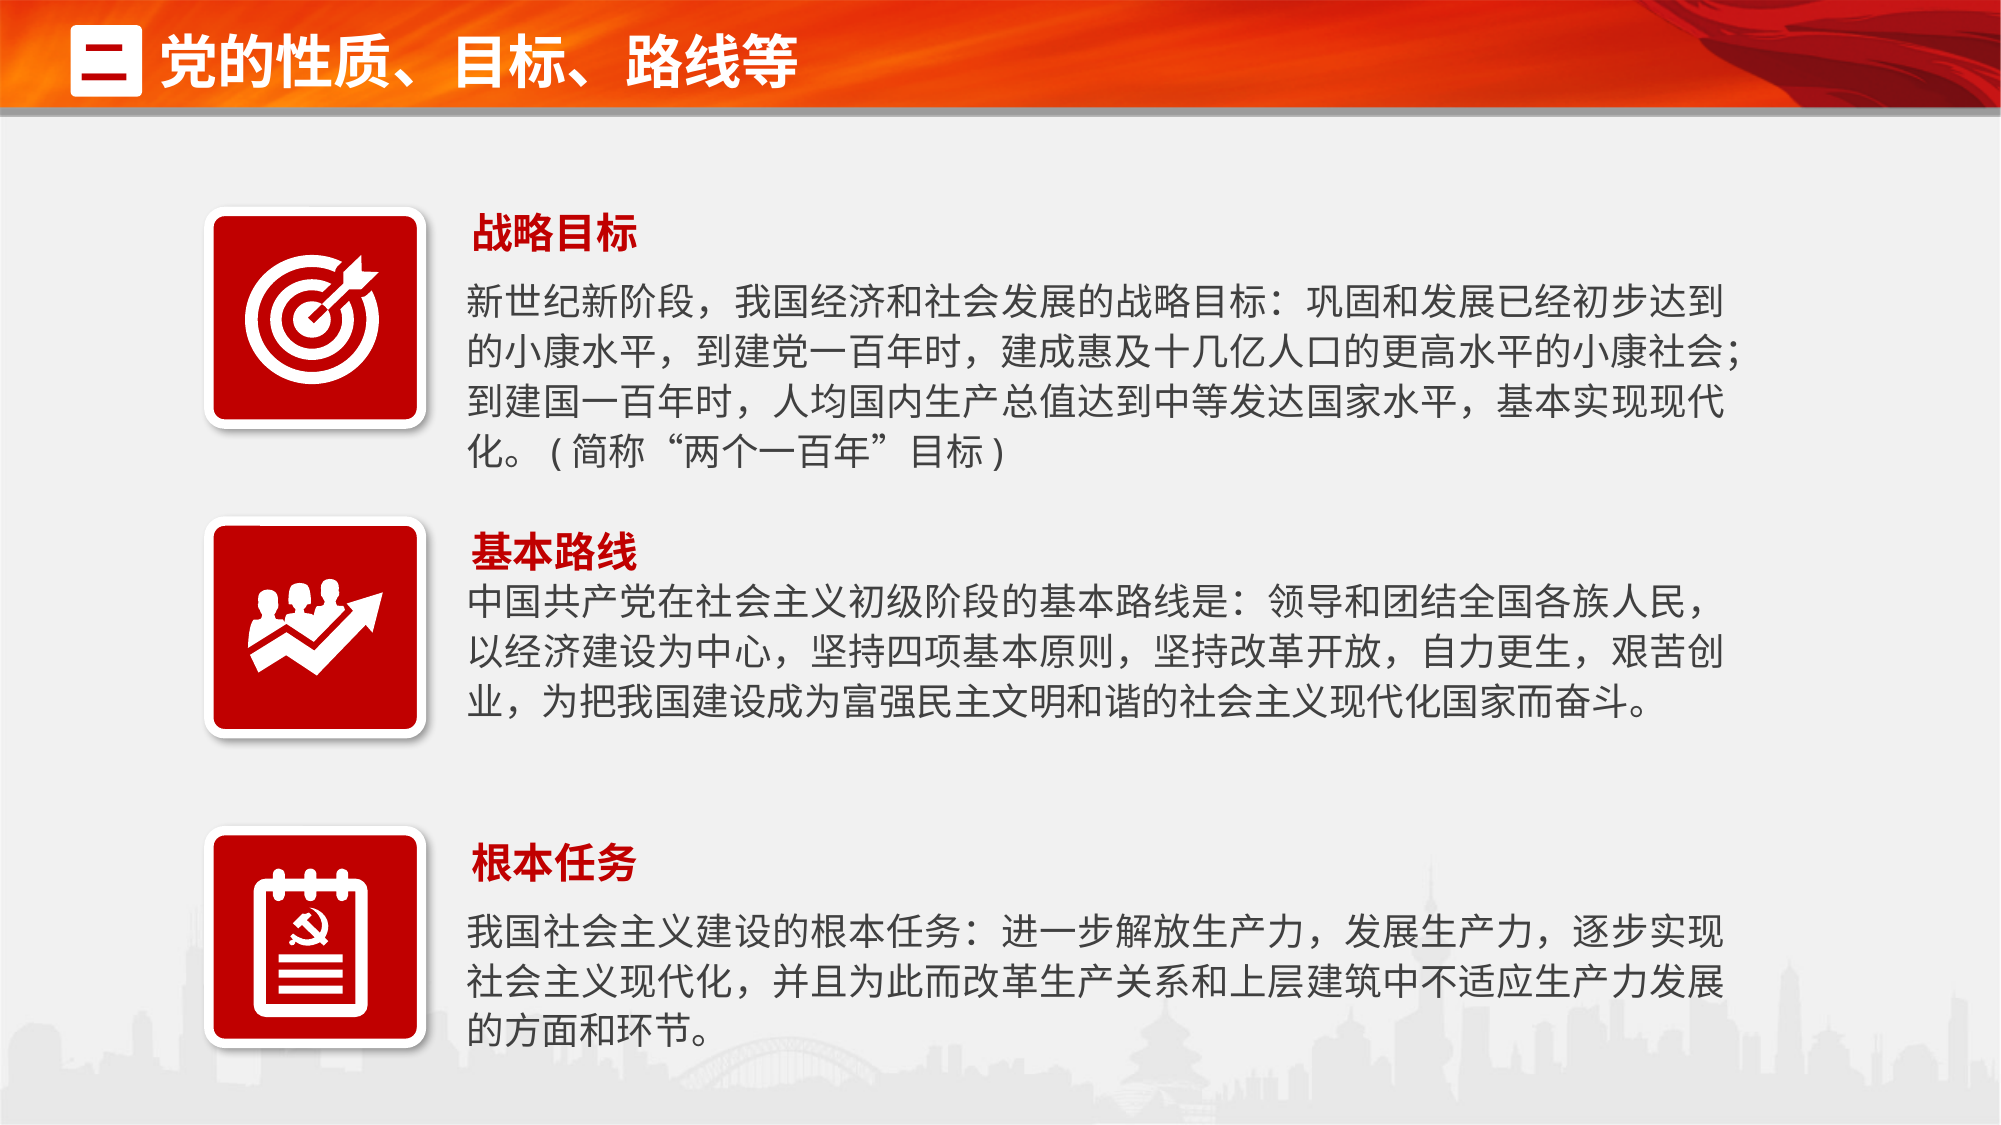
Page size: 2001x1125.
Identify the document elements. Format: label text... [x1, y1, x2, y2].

text_box 根本任务 [456, 829, 654, 895]
text_box [247, 578, 345, 648]
text_box [249, 592, 383, 676]
text_box [208, 830, 422, 1044]
text_box 二 [64, 22, 145, 98]
text_box [208, 521, 422, 734]
picture [0, 0, 2001, 1125]
text_box 我国社会主义建设的根本任务：进一步解放生产力，发展生产力，逐步实现社会主义现代化，并且为此而改革生产关系和上层建筑中不适应生产力发展的方面和环节。 [452, 895, 1741, 1060]
text_box 中国共产党在社会主义初级阶段的基本路线是：领导和团结全国各族人民，以经济建设为中心，坚持四项基本原则，坚持改革开放，自力更生，艰苦创业，为把我国建设成为富强民主文明和谐的社会主义现代化国家而奋斗。 [452, 565, 1741, 731]
text_box 战略目标 [456, 199, 654, 265]
text_box [253, 868, 368, 1018]
text_box [208, 211, 422, 425]
text_box 党的性质、目标、路线等 [144, 18, 954, 103]
text_box 新世纪新阶段，我国经济和社会发展的战略目标：巩固和发展已经初步达到的小康水平，到建党一百年时，建成惠及十几亿人口的更高水平的小康社会；到建国一百年时，人均国内生产总值达到中等发达国家水平，基本实现现代化。(简称“两个一百年”目标) [452, 265, 1741, 481]
text_box [245, 254, 379, 385]
text_box 基本路线 [456, 518, 654, 565]
